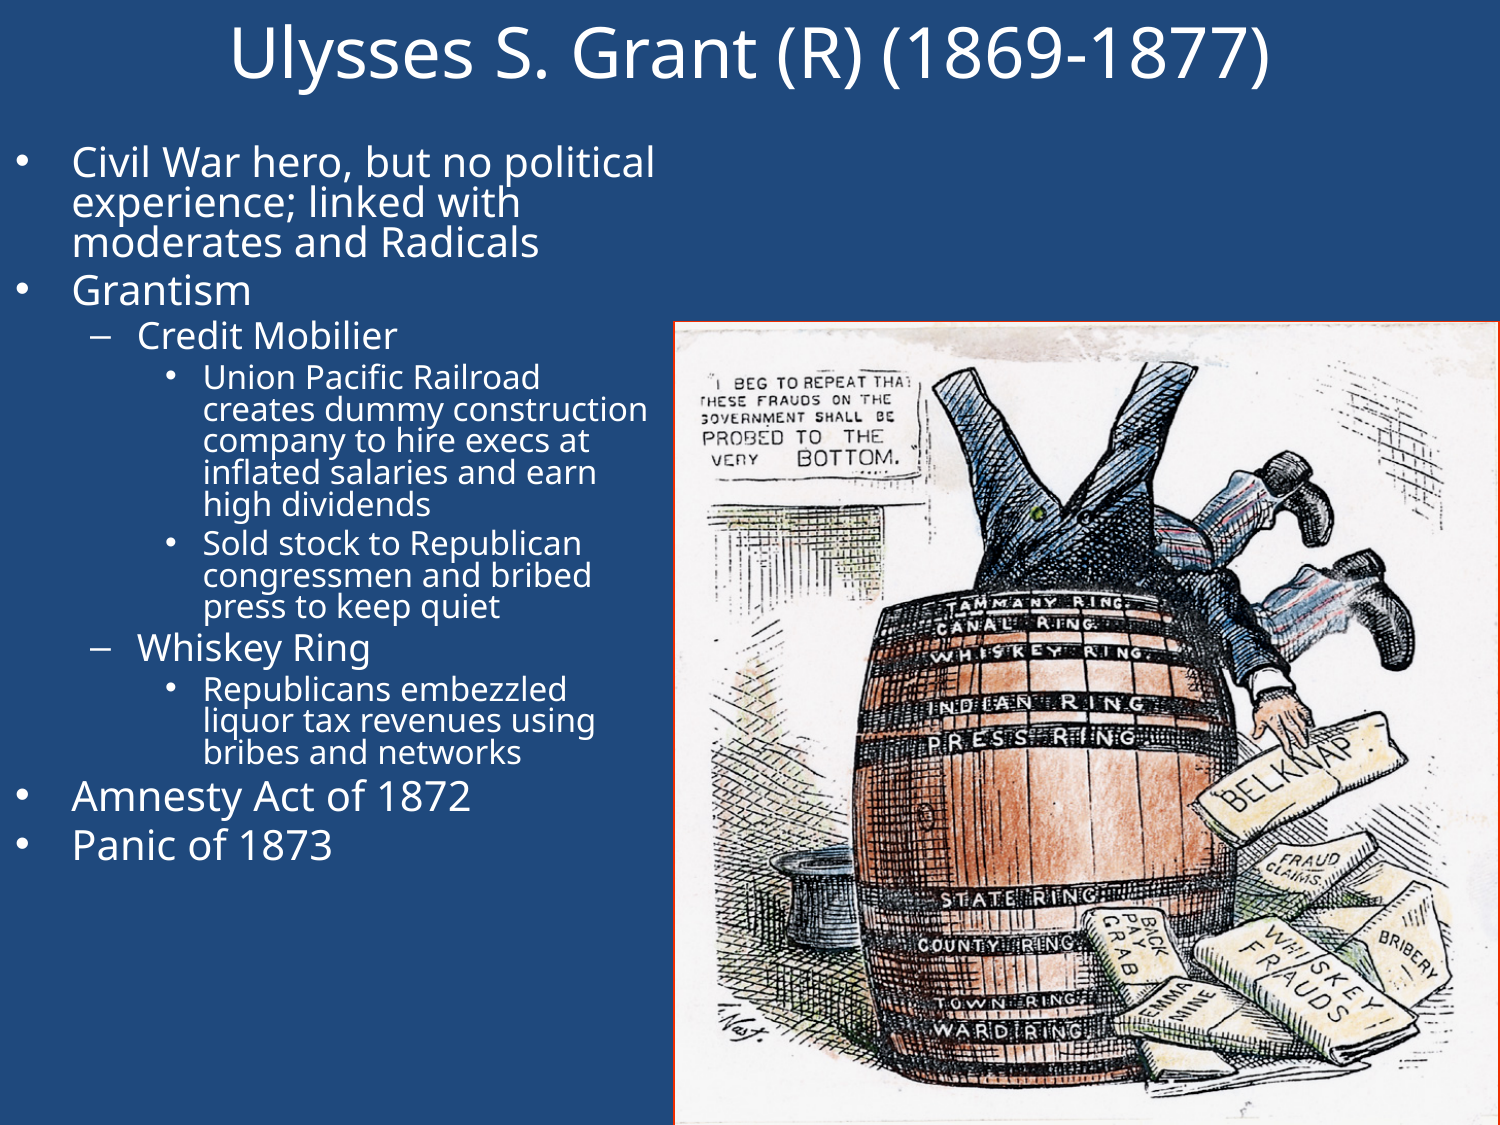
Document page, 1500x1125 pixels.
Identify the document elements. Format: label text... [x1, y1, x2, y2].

list Civil War hero, but no political experience; linked with moderates and Radicals Grantism Credit Mobilier Union Pacific Railroad creates dummy construction company to hire execs at inflated salaries and earn high dividends Sold stock to Republican congressmen and bribed press to keep quiet Whiskey Ring Republicans embezzled liquor tax revenues using bribes and networks Amnesty Act of 1872 Panic of 1873 [0, 137, 675, 1056]
picture [674, 321, 1499, 1125]
title Ulysses S. Grant (R) (1869-1877) [0, 0, 1500, 100]
